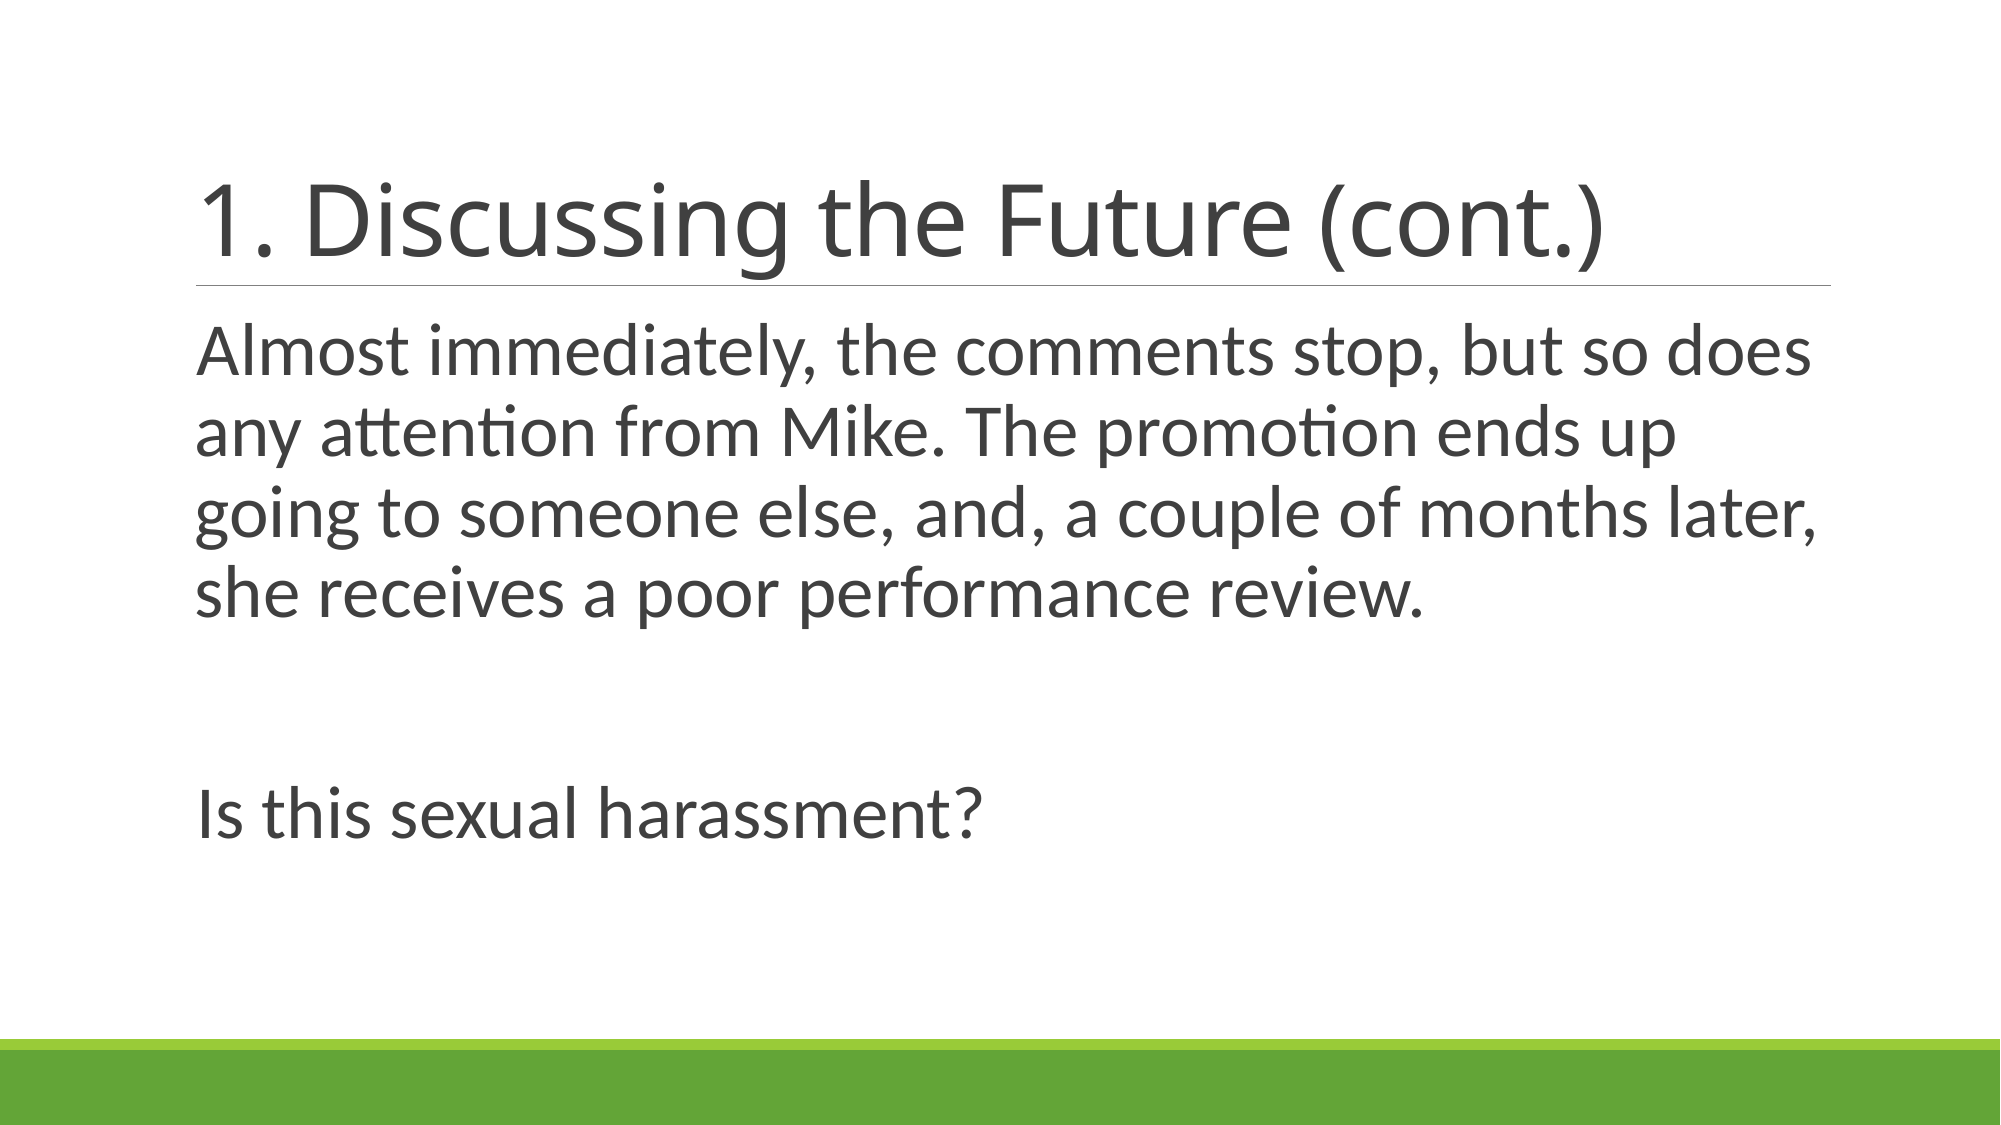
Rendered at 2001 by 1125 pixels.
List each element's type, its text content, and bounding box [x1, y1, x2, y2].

list Almost immediately, the comments stop, but so does any attention from Mike. The promotion ends up going to someone else, and, a couple of months later, she receives a poor performance review. Is this sexual harassment? [179, 302, 1830, 963]
title 1. Discussing the Future (cont.) [179, 47, 1830, 285]
